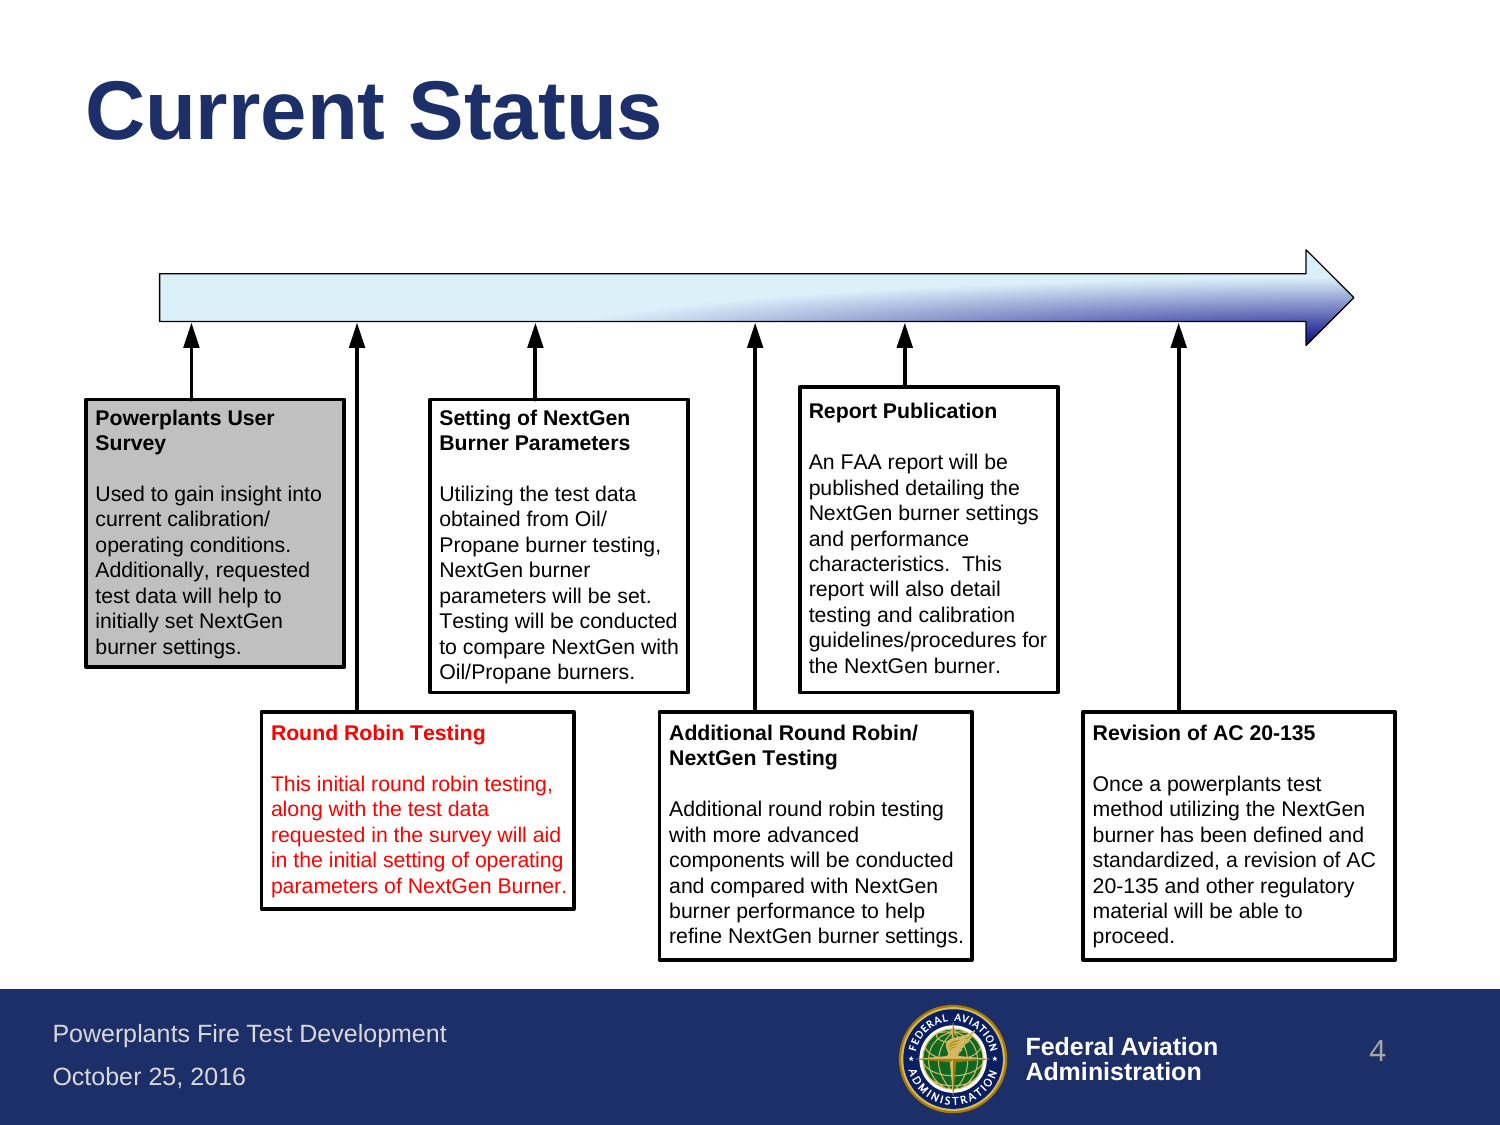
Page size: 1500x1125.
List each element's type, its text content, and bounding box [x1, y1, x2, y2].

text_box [80, 246, 1402, 966]
slide_number 4 [1256, 1025, 1402, 1100]
title Current Status [70, 56, 1461, 157]
